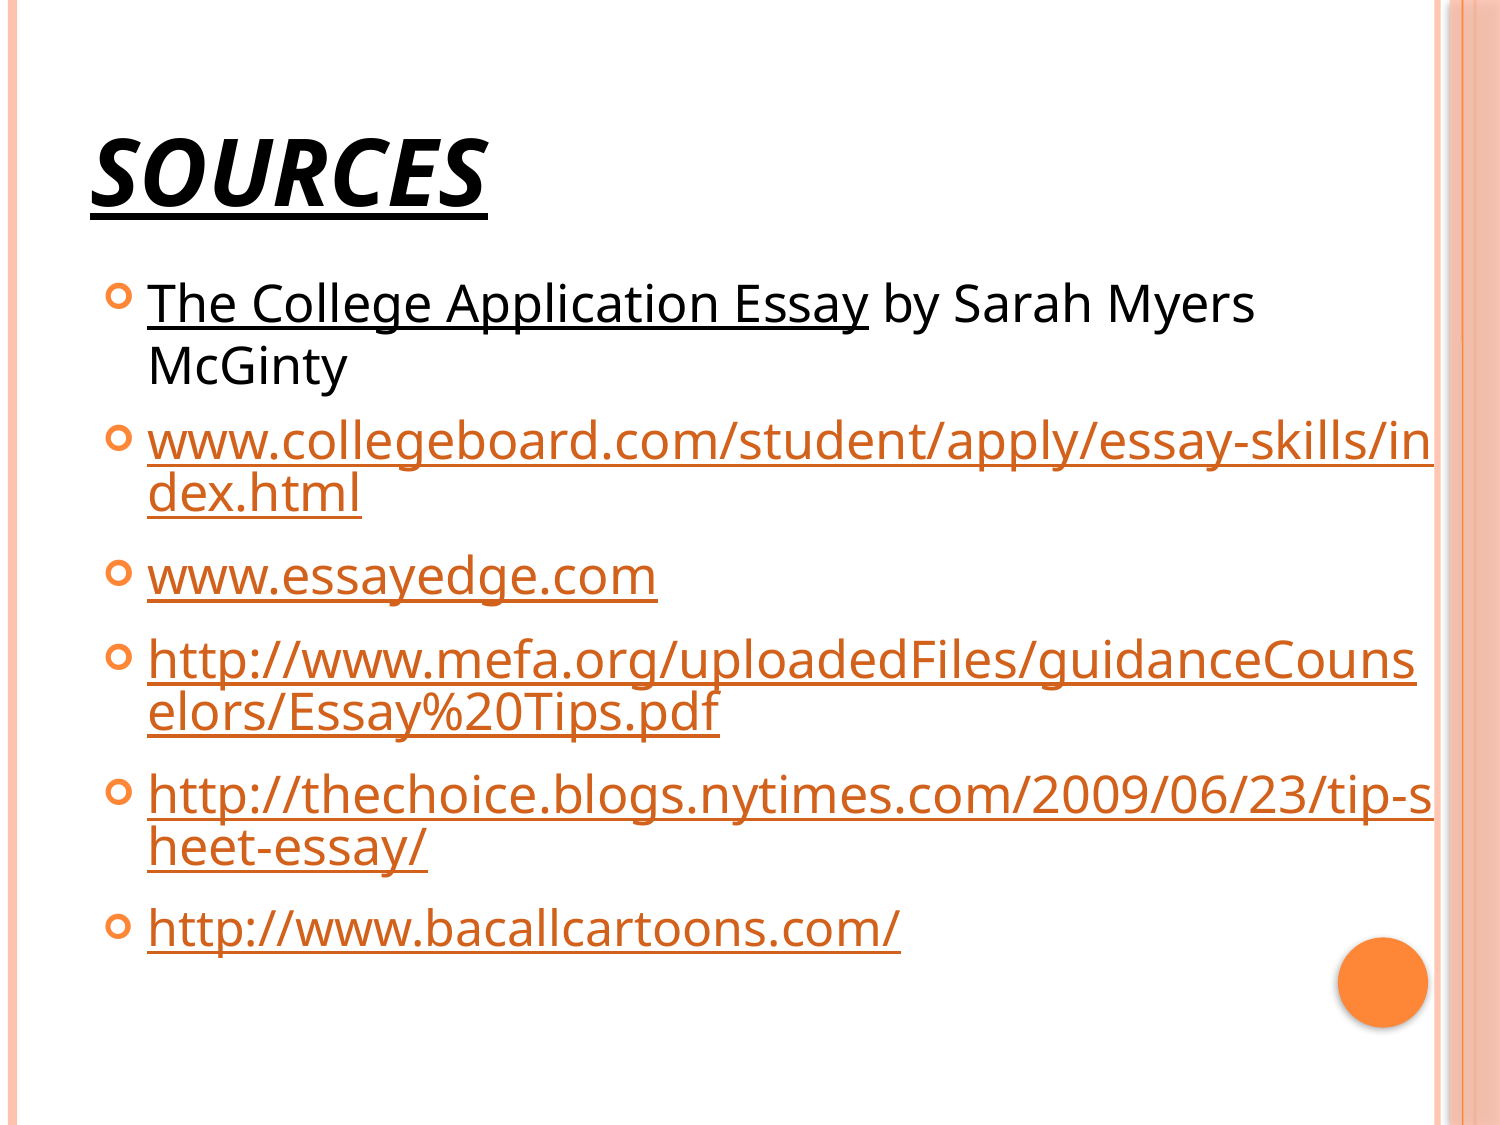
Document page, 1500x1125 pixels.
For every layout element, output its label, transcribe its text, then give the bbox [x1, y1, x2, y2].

title SOURCES [75, 45, 1300, 233]
list The College Application Essay by Sarah Myers McGinty www.collegeboard.com/student/apply/essay-skills/index.html www.essayedge.com http://www.mefa.org/uploadedFiles/guidanceCounselors/Essay%20Tips.pdf http://thechoice.blogs.nytimes.com/2009/06/23/tip-sheet-essay/ http://www.bacallcartoons.com/ [87, 262, 1450, 1062]
